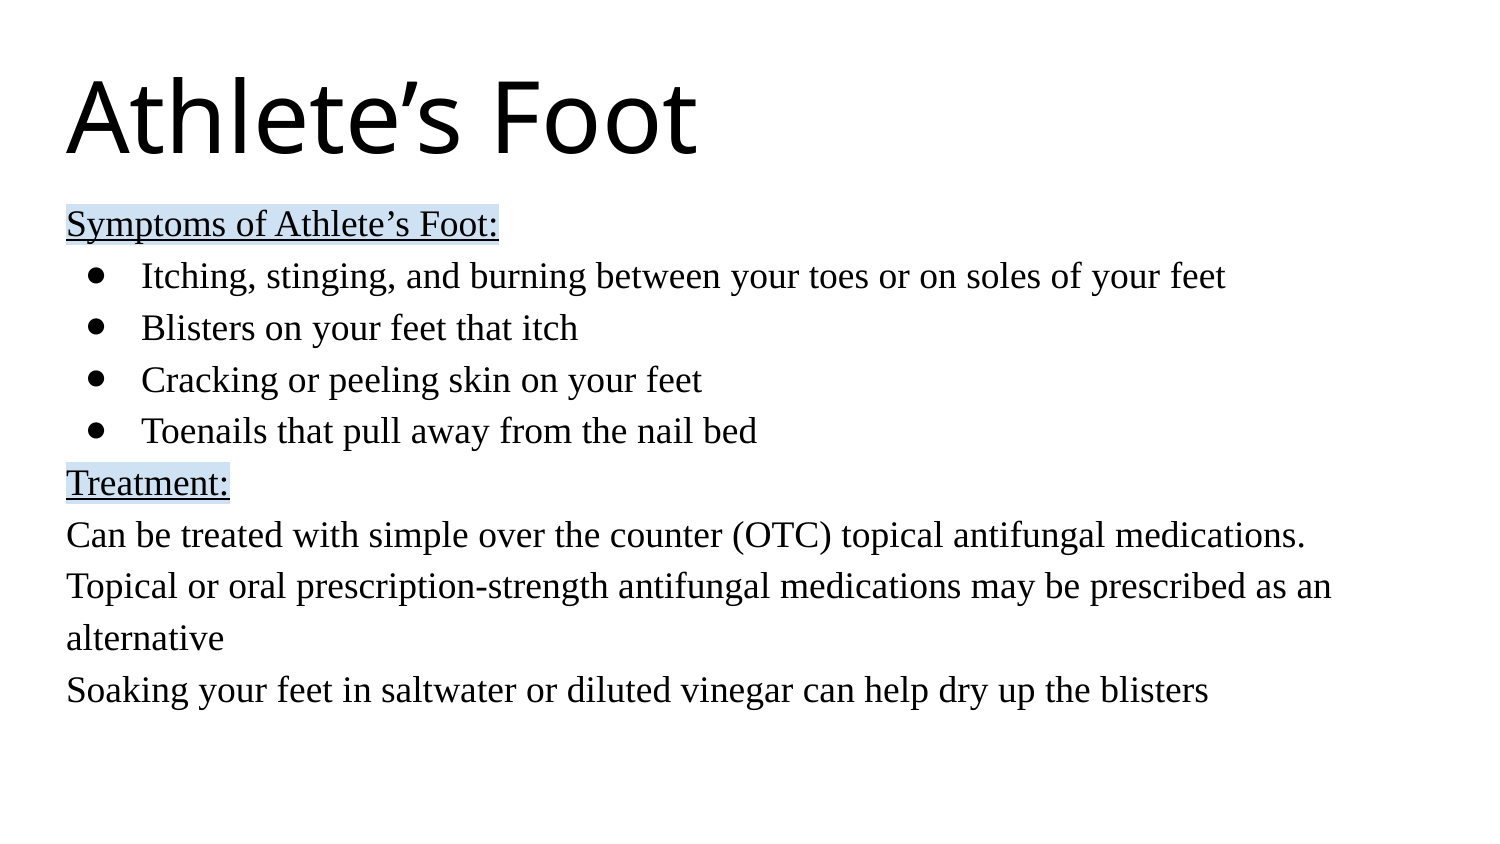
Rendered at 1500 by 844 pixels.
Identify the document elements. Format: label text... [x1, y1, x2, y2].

list Symptoms of Athlete’s Foot: Itching, stinging, and burning between your toes or on soles of your feet Blisters on your feet that itch Cracking or peeling skin on your feet Toenails that pull away from the nail bed Treatment: Can be treated with simple over the counter (OTC) topical antifungal medications. Topical or oral prescription-strength antifungal medications may be prescribed as an alternative Soaking your feet in saltwater or diluted vinegar can help dry up the blisters [51, 177, 1417, 739]
title Athlete’s Foot [51, 38, 780, 177]
